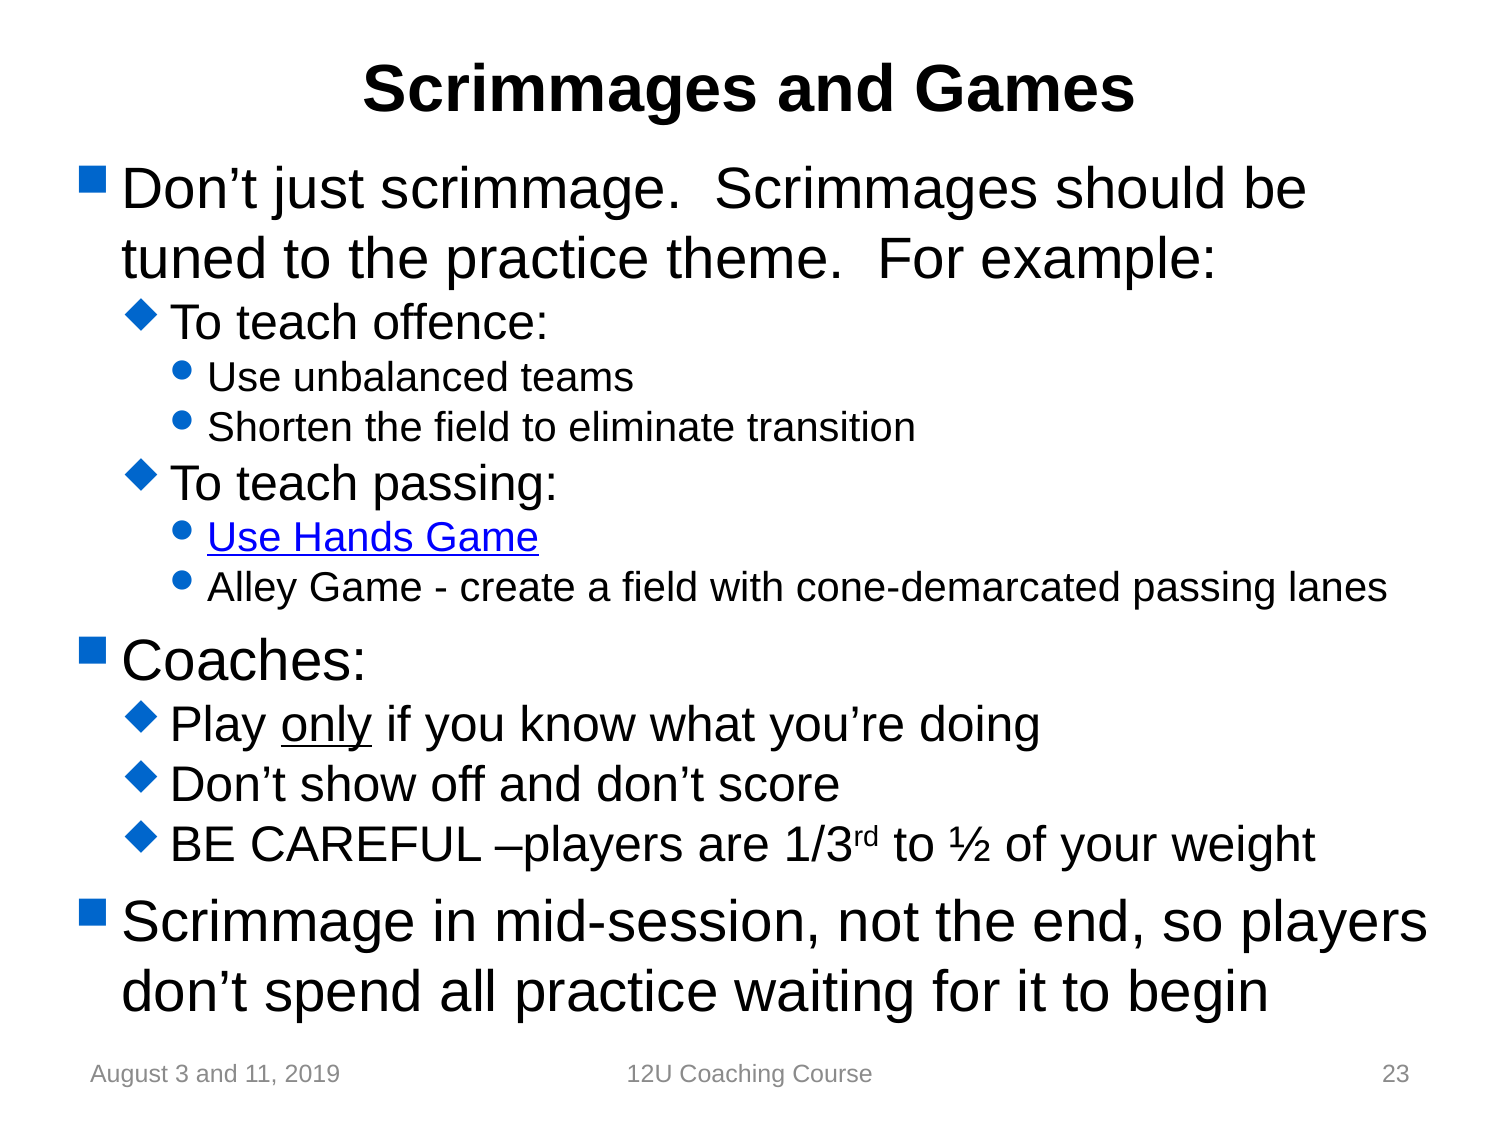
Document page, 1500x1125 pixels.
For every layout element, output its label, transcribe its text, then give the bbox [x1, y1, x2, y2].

footer 12U Coaching Course [512, 1042, 988, 1103]
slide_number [75, 1042, 425, 1103]
list Don’t just scrimmage. Scrimmages should be tuned to the practice theme. For example: To teach offence: Use unbalanced teams Shorten the field to eliminate transition To teach passing: Use Hands Game Alley Game - create a field with cone-demarcated passing lanes Coaches: Play only if you know what you’re doing Don’t show off and don’t score BE CAREFUL –players are 1/3rd to ½ of your weight Scrimmage in mid-session, not the end, so players don’t spend all practice waiting for it to begin [74, 149, 1451, 1038]
slide_number 23 [1074, 1042, 1425, 1103]
title Scrimmages and Games [74, 44, 1426, 126]
